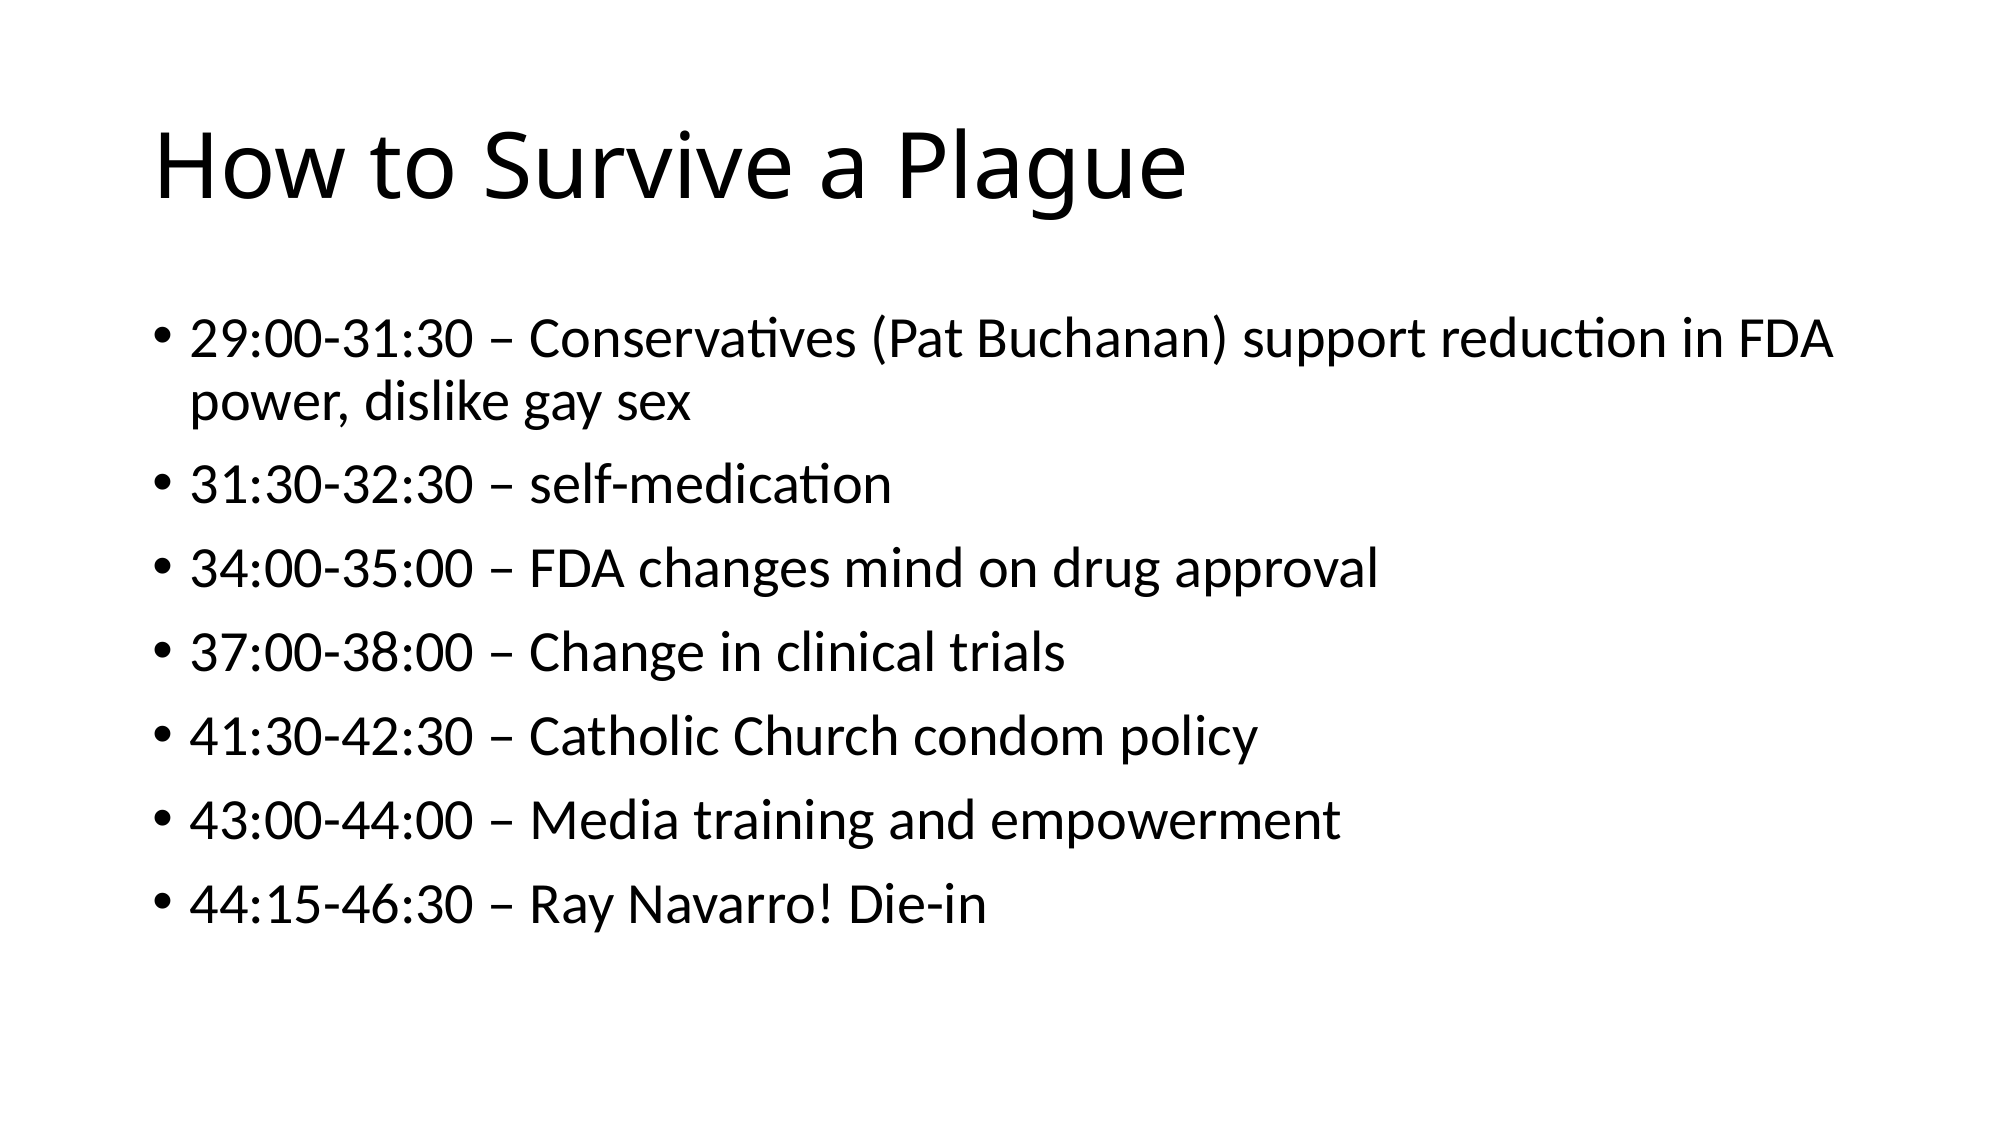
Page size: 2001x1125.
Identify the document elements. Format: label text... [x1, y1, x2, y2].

list 29:00-31:30 – Conservatives (Pat Buchanan) support reduction in FDA power, dislike gay sex 31:30-32:30 – self-medication 34:00-35:00 – FDA changes mind on drug approval 37:00-38:00 – Change in clinical trials 41:30-42:30 – Catholic Church condom policy 43:00-44:00 – Media training and empowerment 44:15-46:30 – Ray Navarro! Die-in [137, 299, 1863, 1014]
title How to Survive a Plague [137, 59, 1863, 278]
